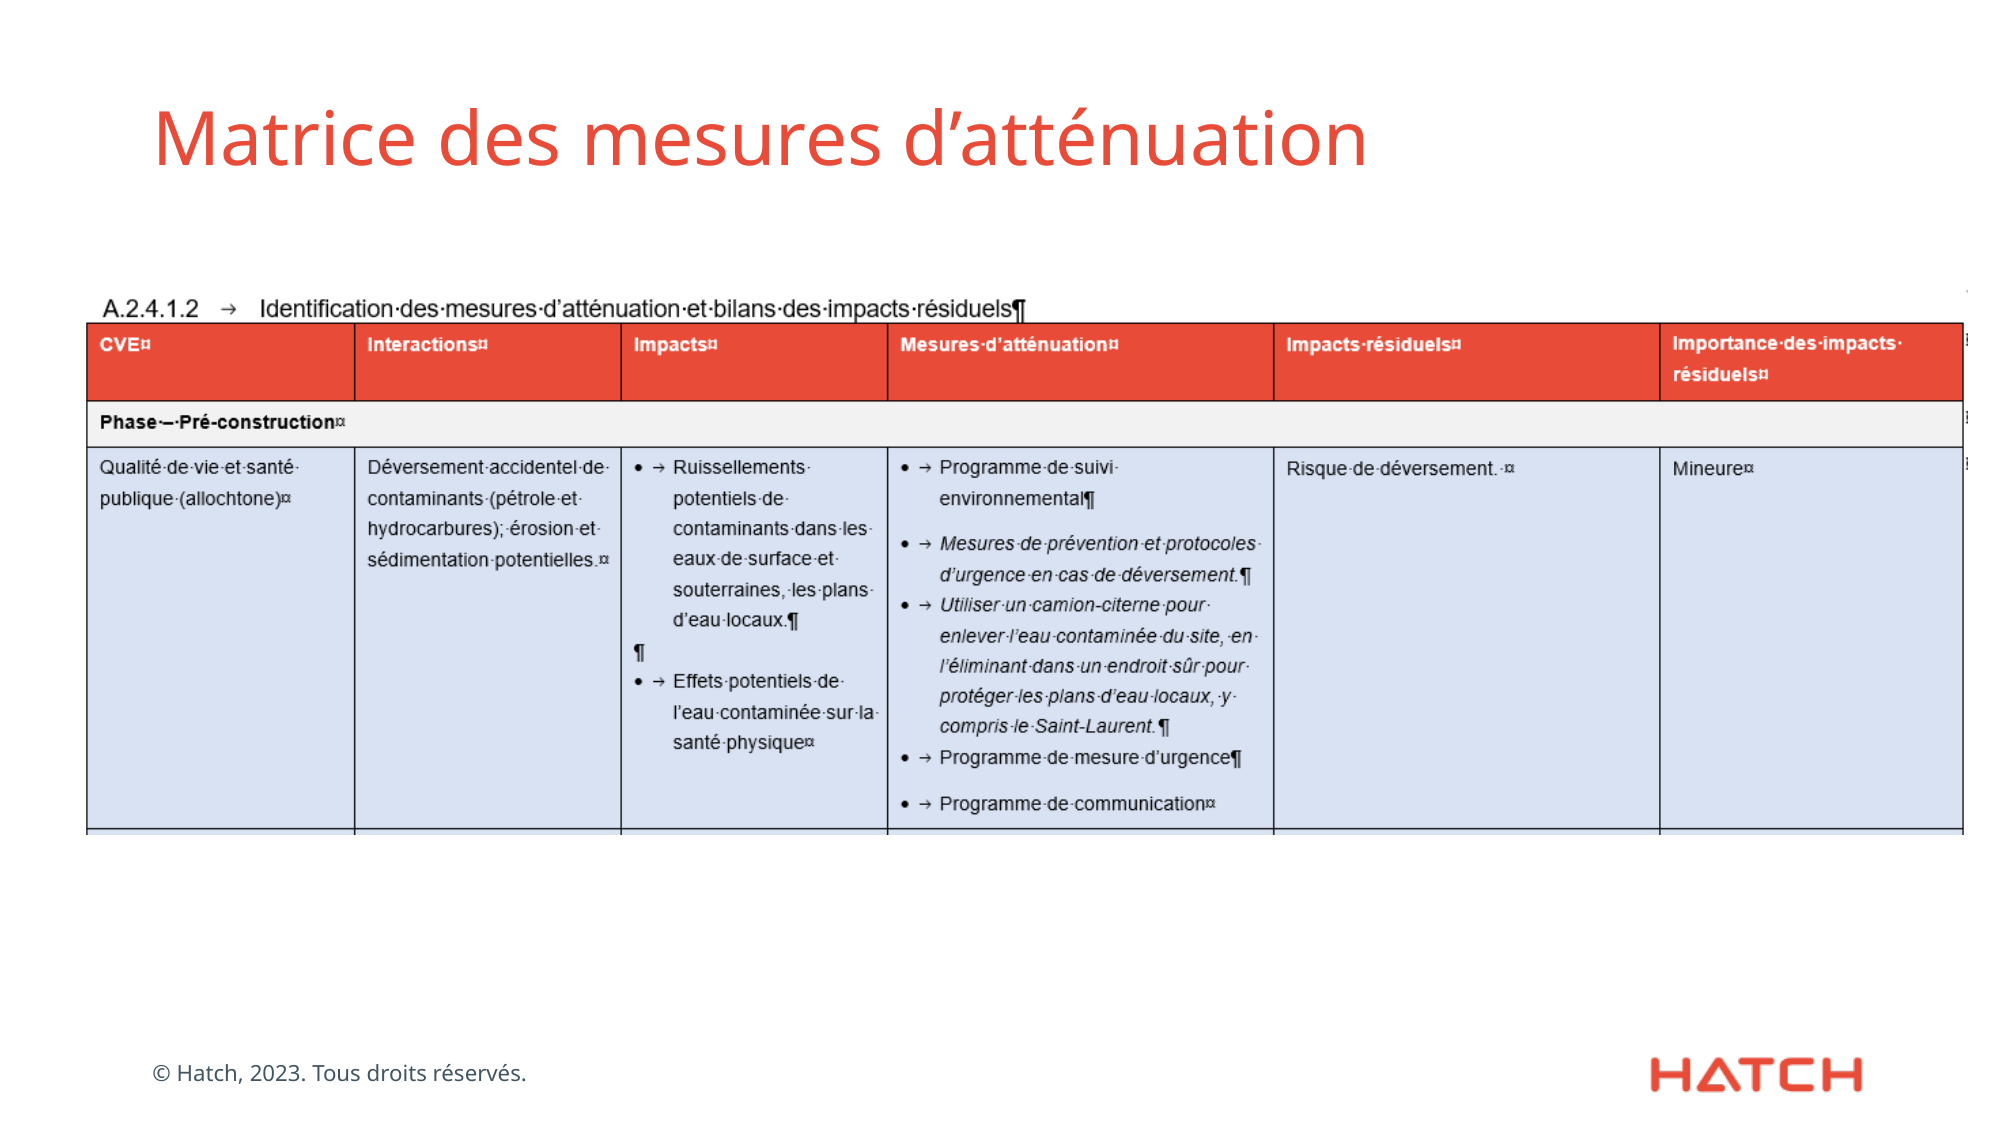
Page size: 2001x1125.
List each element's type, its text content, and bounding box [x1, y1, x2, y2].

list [84, 290, 1968, 835]
title Matrice des mesures d’atténuation [137, 39, 1867, 243]
slide_number © Hatch, 2023. Tous droits réservés. [137, 1042, 764, 1103]
picture [1618, 1024, 1895, 1125]
